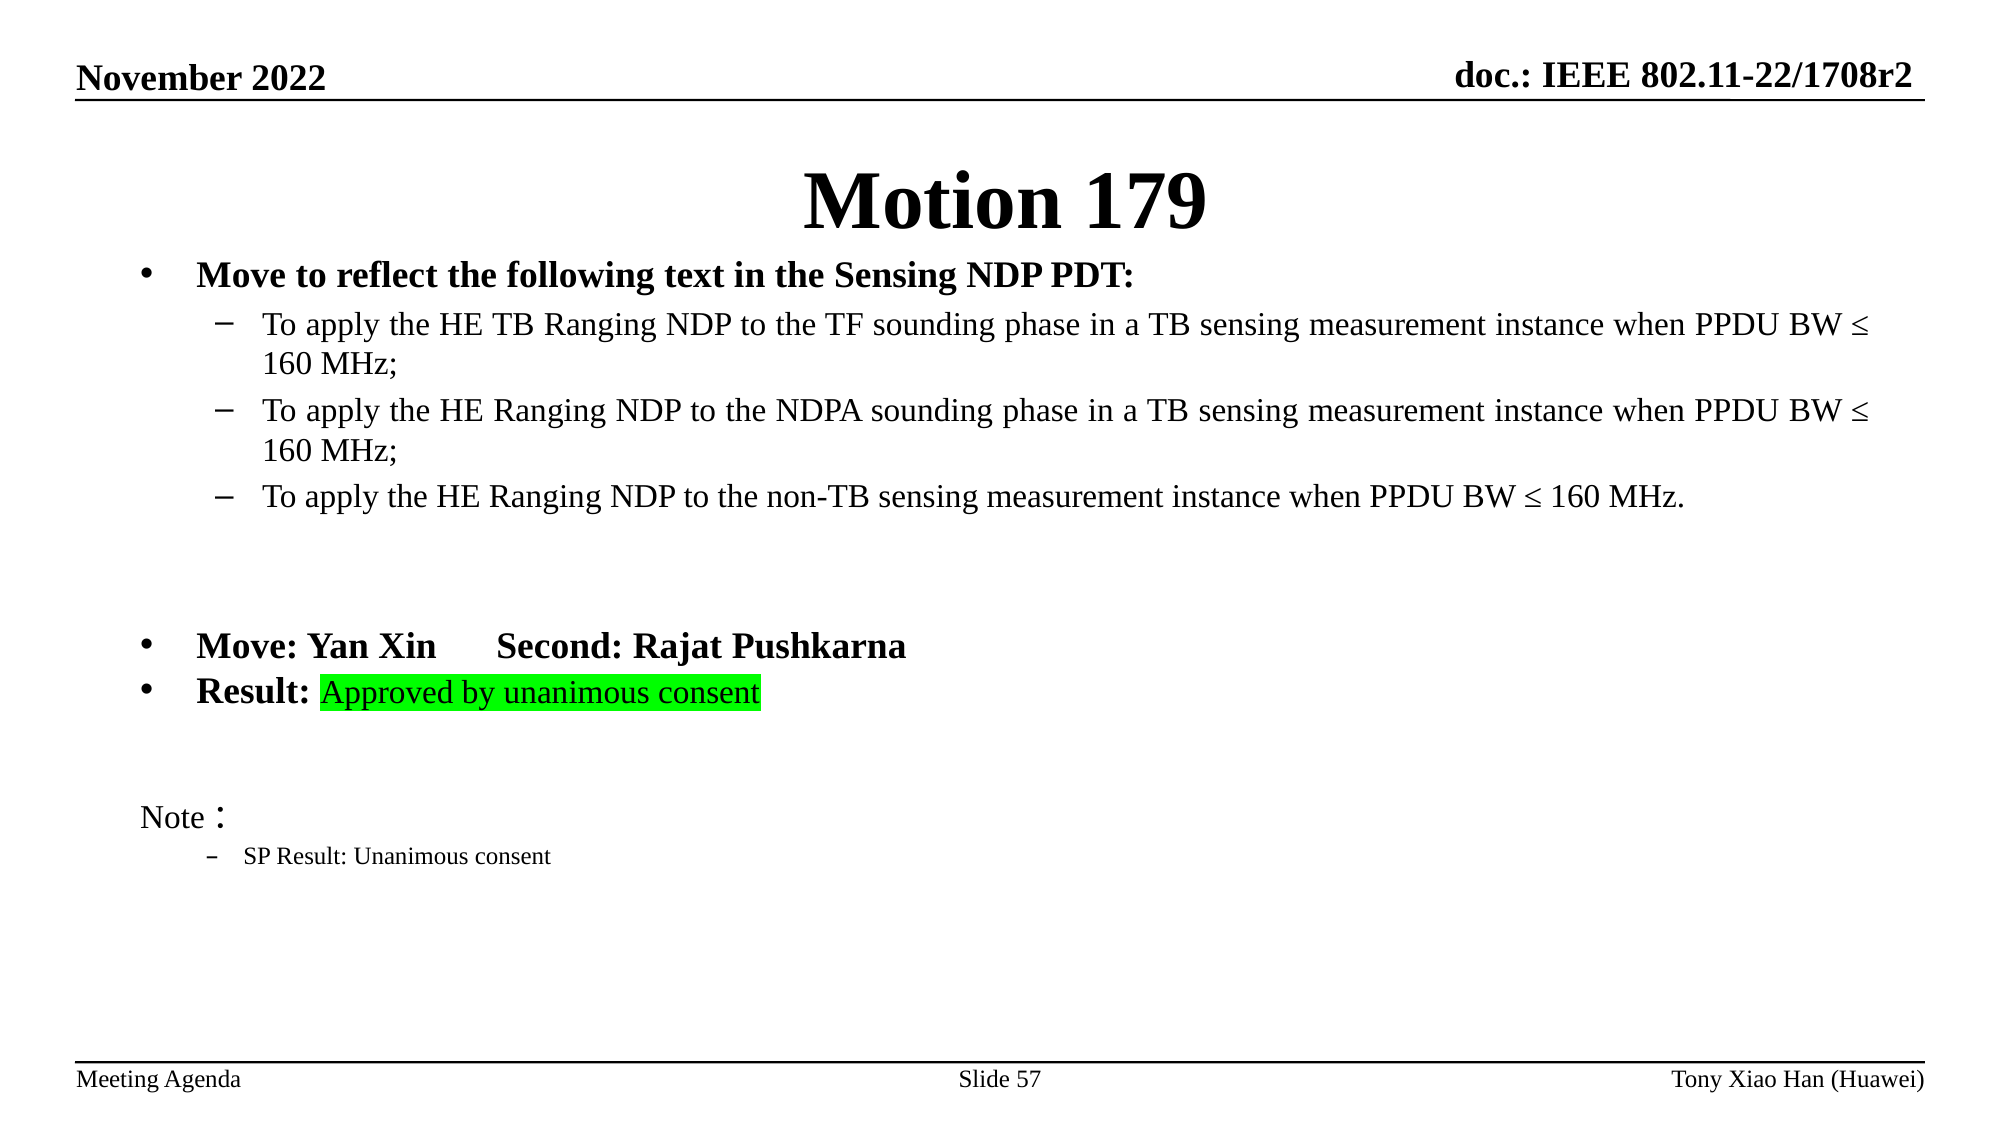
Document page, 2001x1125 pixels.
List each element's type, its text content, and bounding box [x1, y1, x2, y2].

text_box Move to reflect the following text in the Sensing NDP PDT: To apply the HE TB Ranging NDP to the TF sounding phase in a TB sensing measurement instance when PPDU BW ≤ 160 MHz; To apply the HE Ranging NDP to the NDPA sounding phase in a TB sensing measurement instance when PPDU BW ≤ 160 MHz; To apply the HE Ranging NDP to the non-TB sensing measurement instance when PPDU BW ≤ 160 MHz. Move: Yan Xin Second: Rajat Pushkarna Result: Approved by unanimous consent Note： SP Result: Unanimous consent [125, 212, 1888, 963]
text_box Motion 179 [368, 137, 1644, 212]
